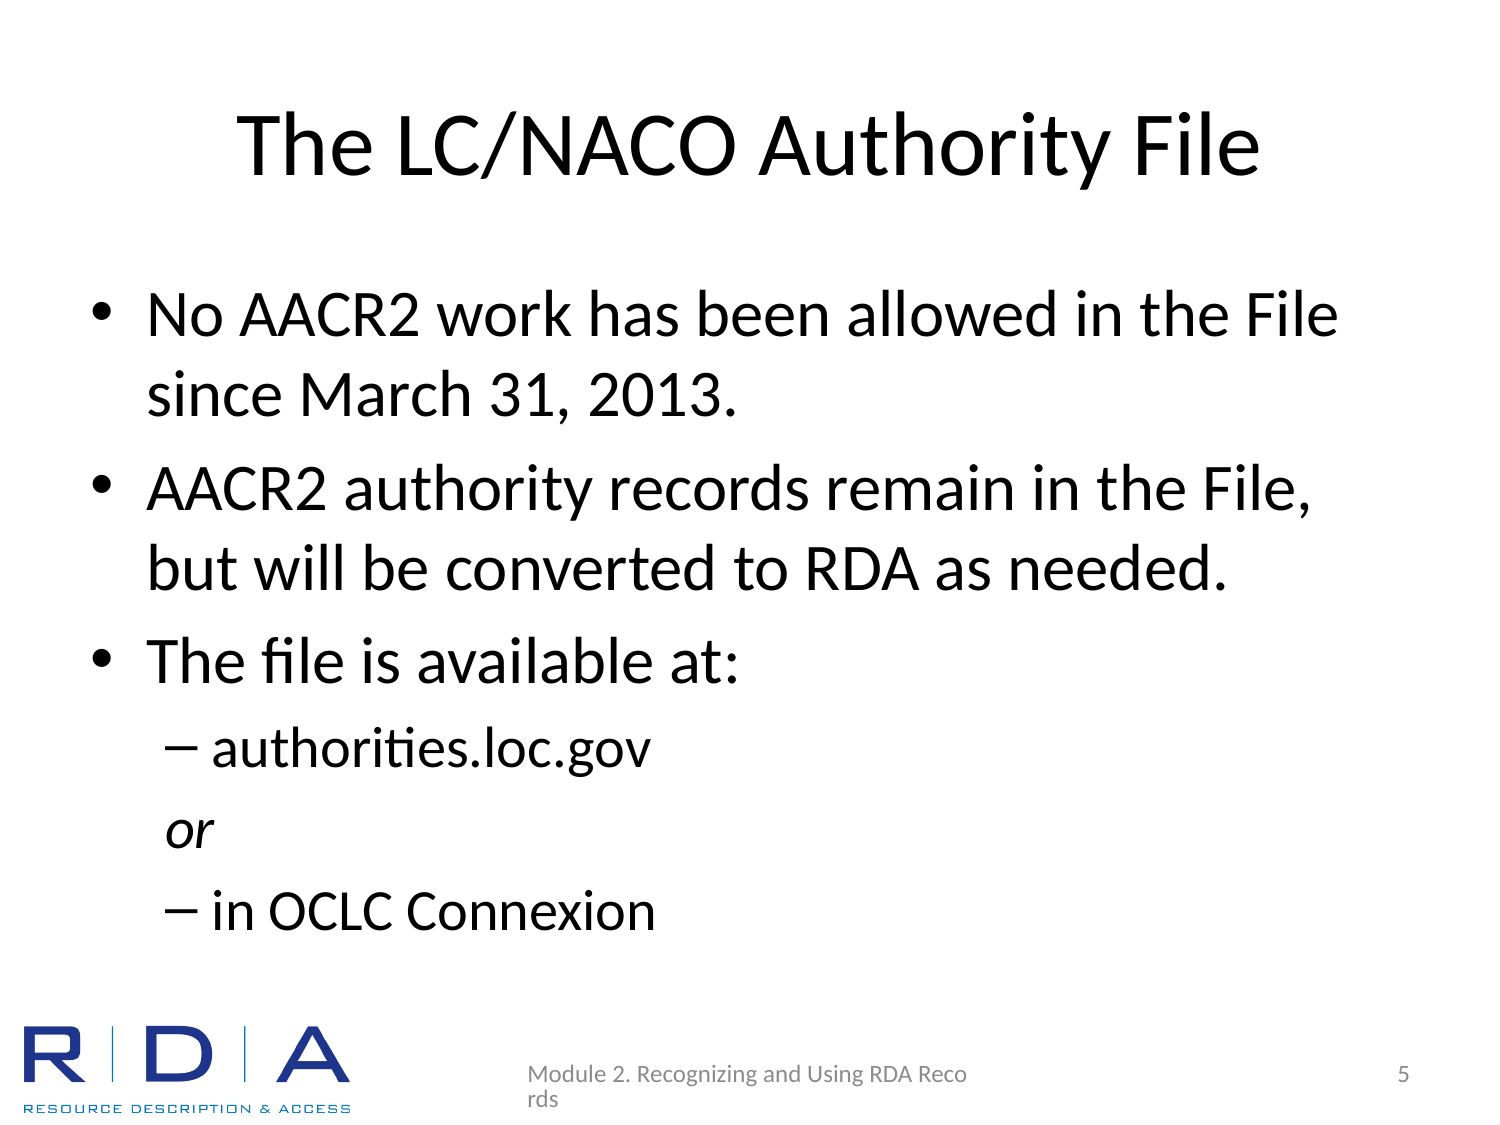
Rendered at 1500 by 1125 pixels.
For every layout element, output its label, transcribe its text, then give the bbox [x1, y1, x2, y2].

picture [24, 1022, 350, 1113]
list No AACR2 work has been allowed in the File since March 31, 2013. AACR2 authority records remain in the File, but will be converted to RDA as needed. The file is available at: authorities.loc.gov or in OCLC Connexion [75, 262, 1425, 1005]
footer Module 2. Recognizing and Using RDA Records [512, 1042, 988, 1103]
slide_number 5 [1074, 1042, 1425, 1103]
title The LC/NACO Authority File [75, 45, 1425, 233]
